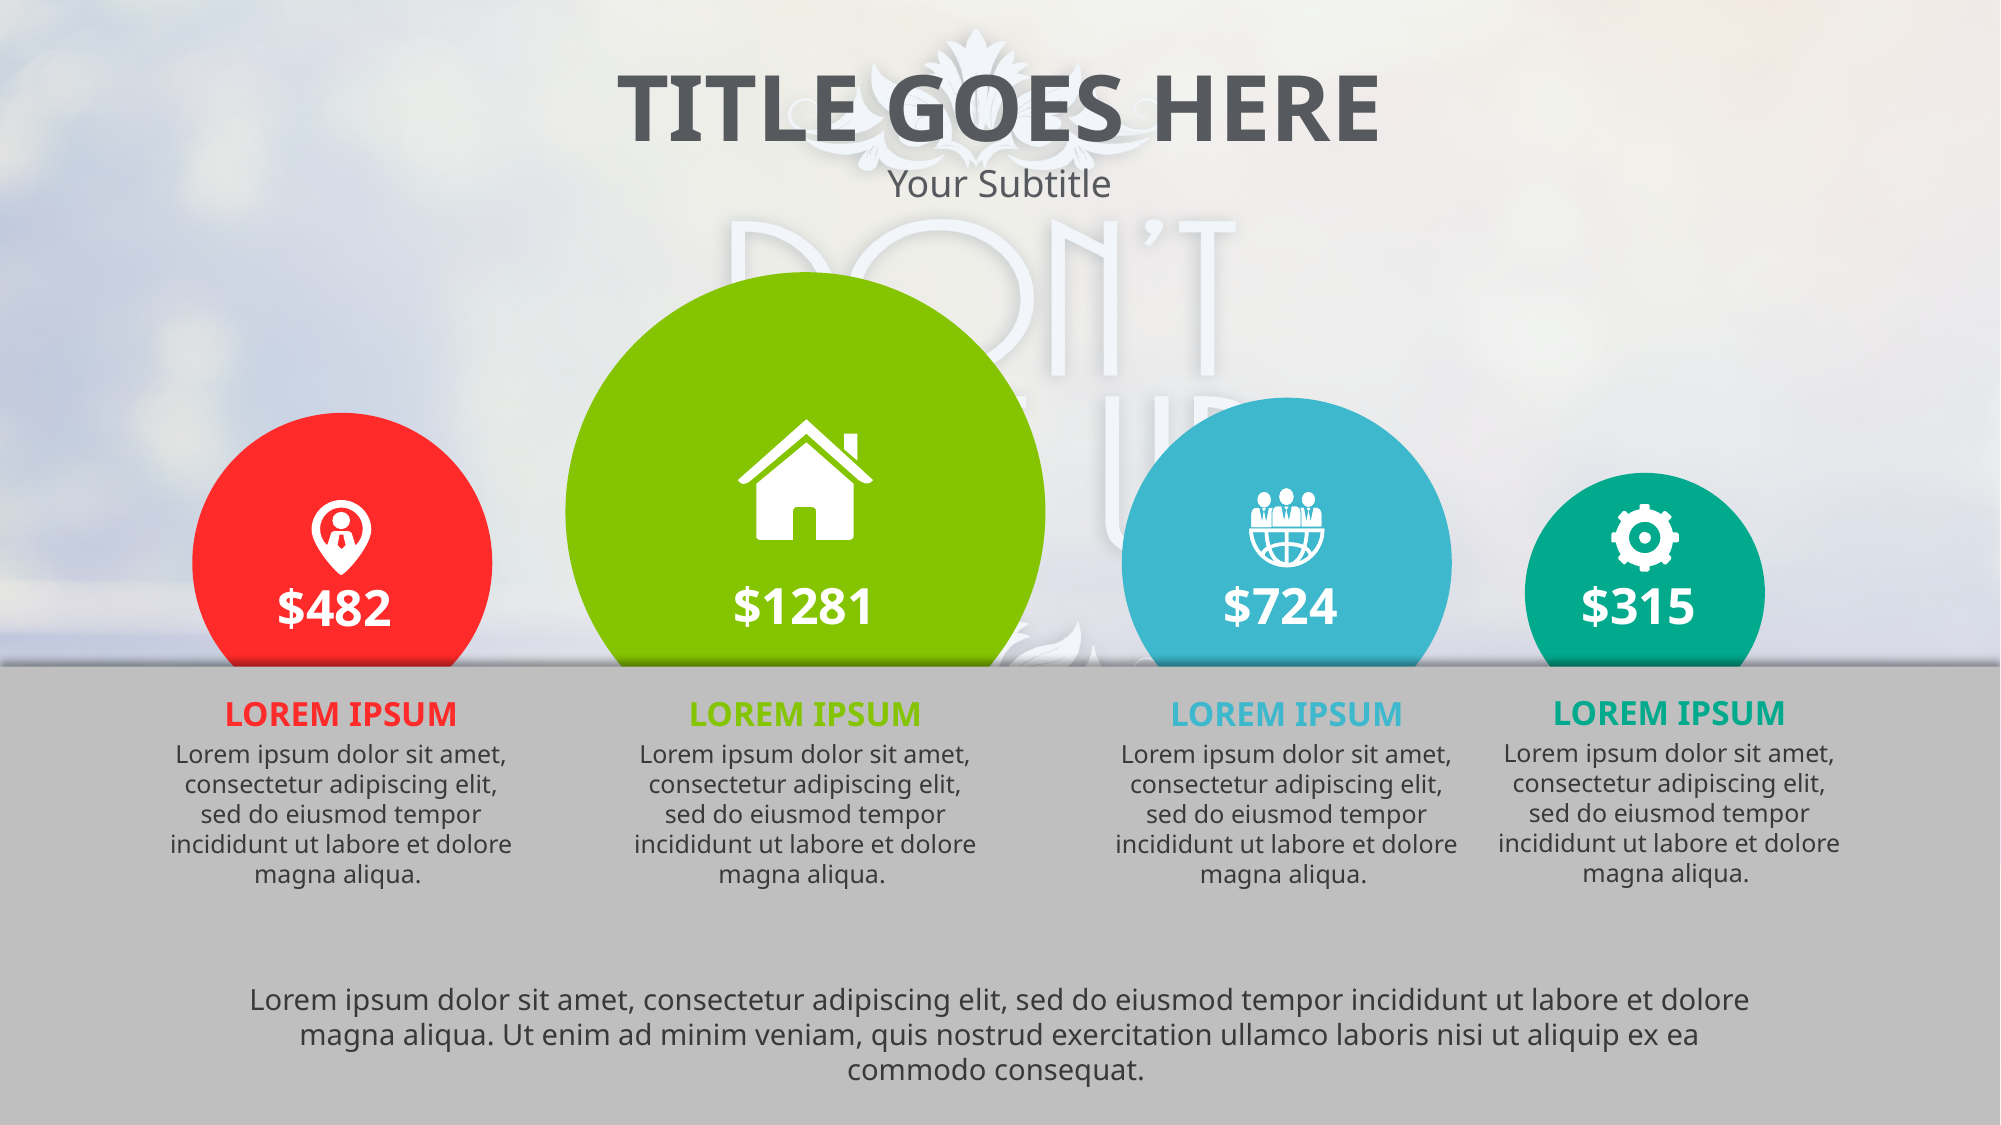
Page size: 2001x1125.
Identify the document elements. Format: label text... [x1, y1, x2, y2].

text_box [1120, 396, 1453, 655]
text_box LOREM IPSUM Lorem ipsum dolor sit amet, consectetur adipiscing elit, sed do eiusmod tempor incididunt ut labore et dolore magna aliqua. [153, 686, 529, 896]
text_box $315 [1566, 567, 1723, 642]
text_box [311, 499, 372, 575]
text_box $482 [263, 569, 420, 645]
text_box [564, 271, 1047, 655]
text_box [1611, 504, 1679, 567]
text_box [756, 442, 854, 540]
text_box $1281 [718, 567, 893, 642]
text_box LOREM IPSUM Lorem ipsum dolor sit amet, consectetur adipiscing elit, sed do eiusmod tempor incididunt ut labore et dolore magna aliqua. [1099, 686, 1475, 896]
text_box CFO [0, 0, 2000, 655]
text_box LOREM IPSUM Lorem ipsum dolor sit amet, consectetur adipiscing elit, sed do eiusmod tempor incididunt ut labore et dolore magna aliqua. [617, 686, 993, 896]
text_box [191, 411, 494, 655]
text_box LOREM IPSUM Lorem ipsum dolor sit amet, consectetur adipiscing elit, sed do eiusmod tempor incididunt ut labore et dolore magna aliqua. [1481, 685, 1857, 895]
text_box $724 [1208, 567, 1365, 642]
text_box Lorem ipsum dolor sit amet, consectetur adipiscing elit, sed do eiusmod tempor incididunt ut labore et dolore magna aliqua. Ut enim ad minim veniam, quis nostrud exercitation ullamco laboris nisi ut aliquip ex ea commodo consequat. [229, 974, 1771, 1094]
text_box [1249, 488, 1325, 568]
text_box [737, 419, 873, 484]
text_box [1523, 471, 1766, 655]
text_box [0, 666, 2000, 1125]
text_box TITLE GOES HERE Your Subtitle [548, 42, 1452, 212]
